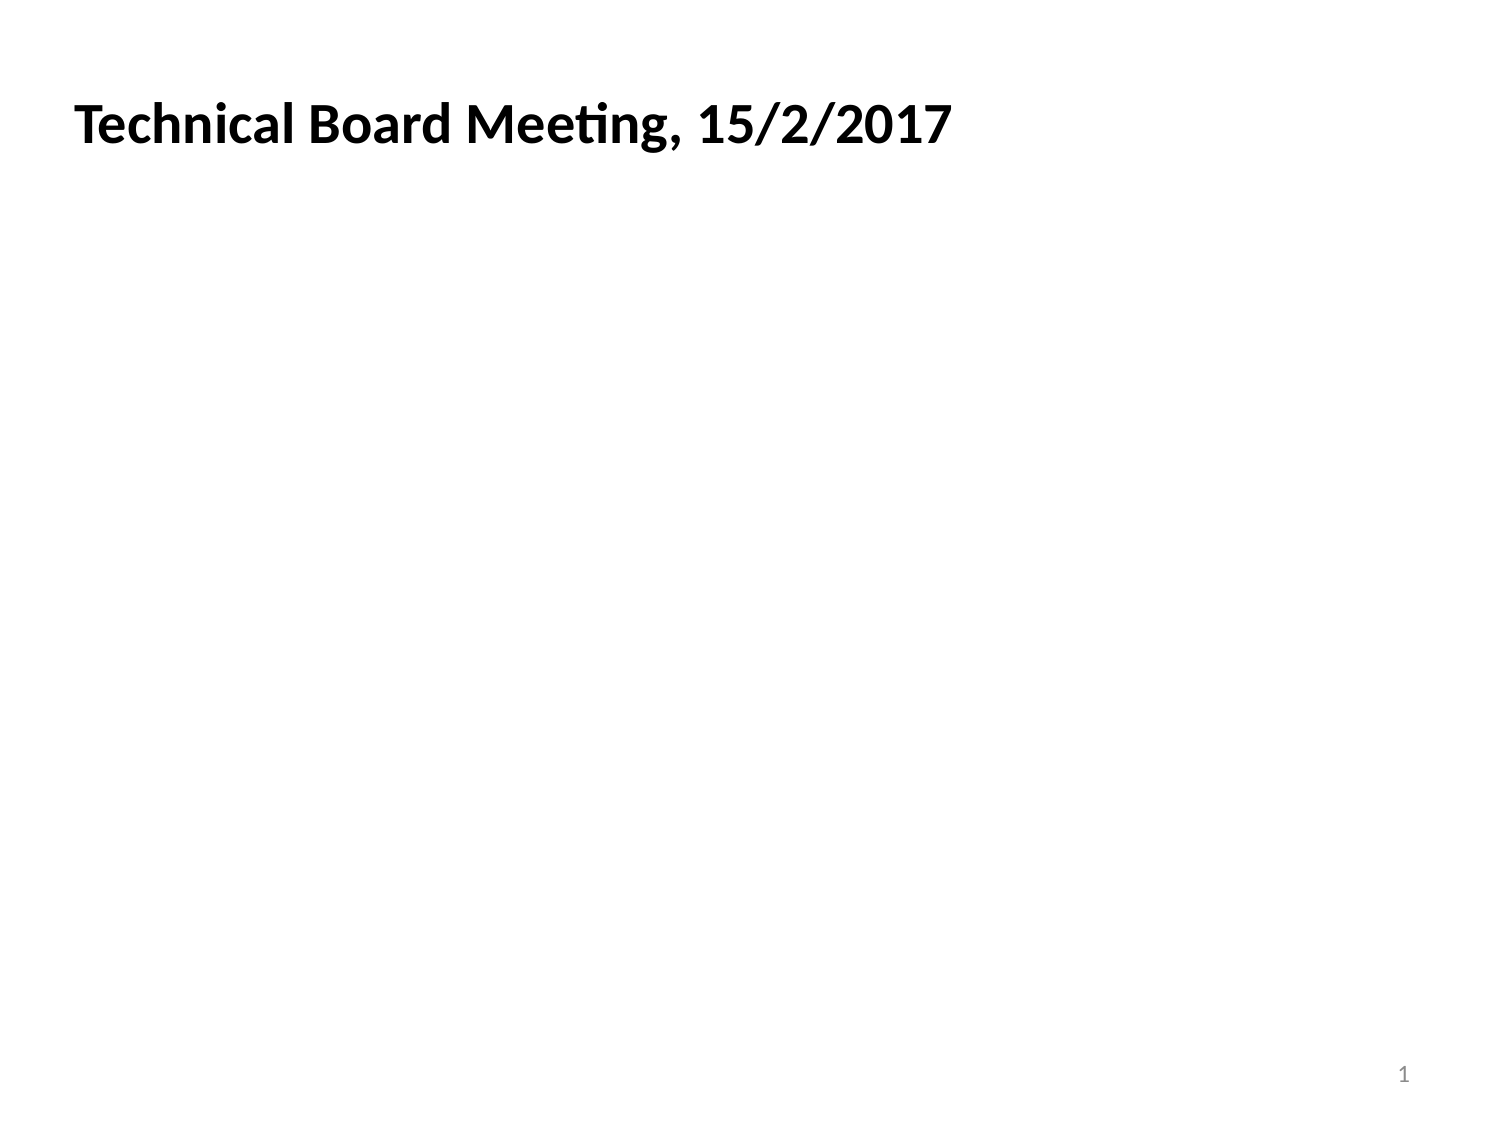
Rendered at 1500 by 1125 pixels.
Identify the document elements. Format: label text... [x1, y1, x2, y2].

text_box Technical Board Meeting, 15/2/2017 [59, 78, 969, 233]
slide_number 1 [1074, 1042, 1425, 1103]
